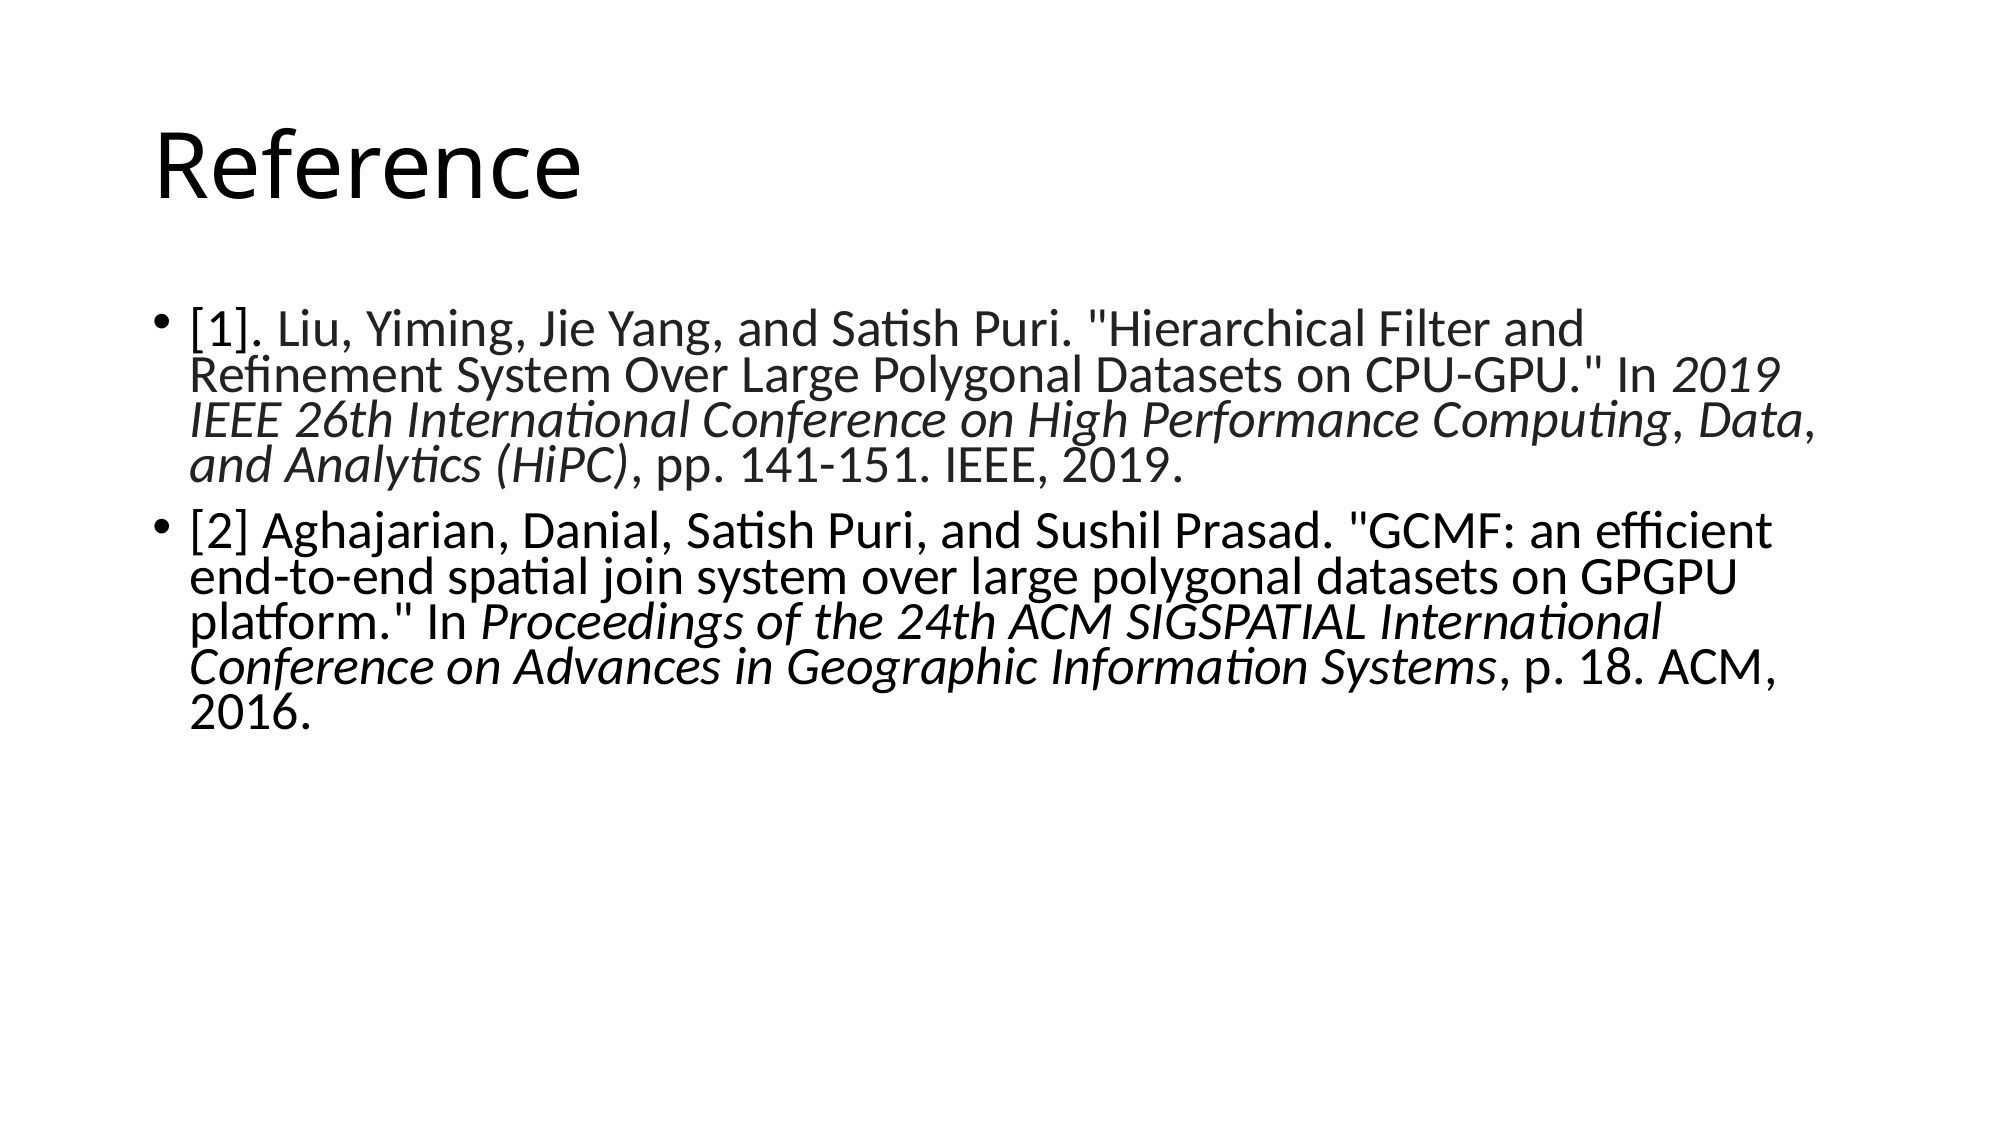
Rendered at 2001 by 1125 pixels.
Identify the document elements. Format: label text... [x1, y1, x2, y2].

list [1]. Liu, Yiming, Jie Yang, and Satish Puri. "Hierarchical Filter and Refinement System Over Large Polygonal Datasets on CPU-GPU." In 2019 IEEE 26th International Conference on High Performance Computing, Data, and Analytics (HiPC), pp. 141-151. IEEE, 2019. [2] Aghajarian, Danial, Satish Puri, and Sushil Prasad. "GCMF: an efficient end-to-end spatial join system over large polygonal datasets on GPGPU platform." In Proceedings of the 24th ACM SIGSPATIAL International Conference on Advances in Geographic Information Systems, p. 18. ACM, 2016. [137, 299, 1863, 1014]
title Reference [137, 59, 1863, 278]
